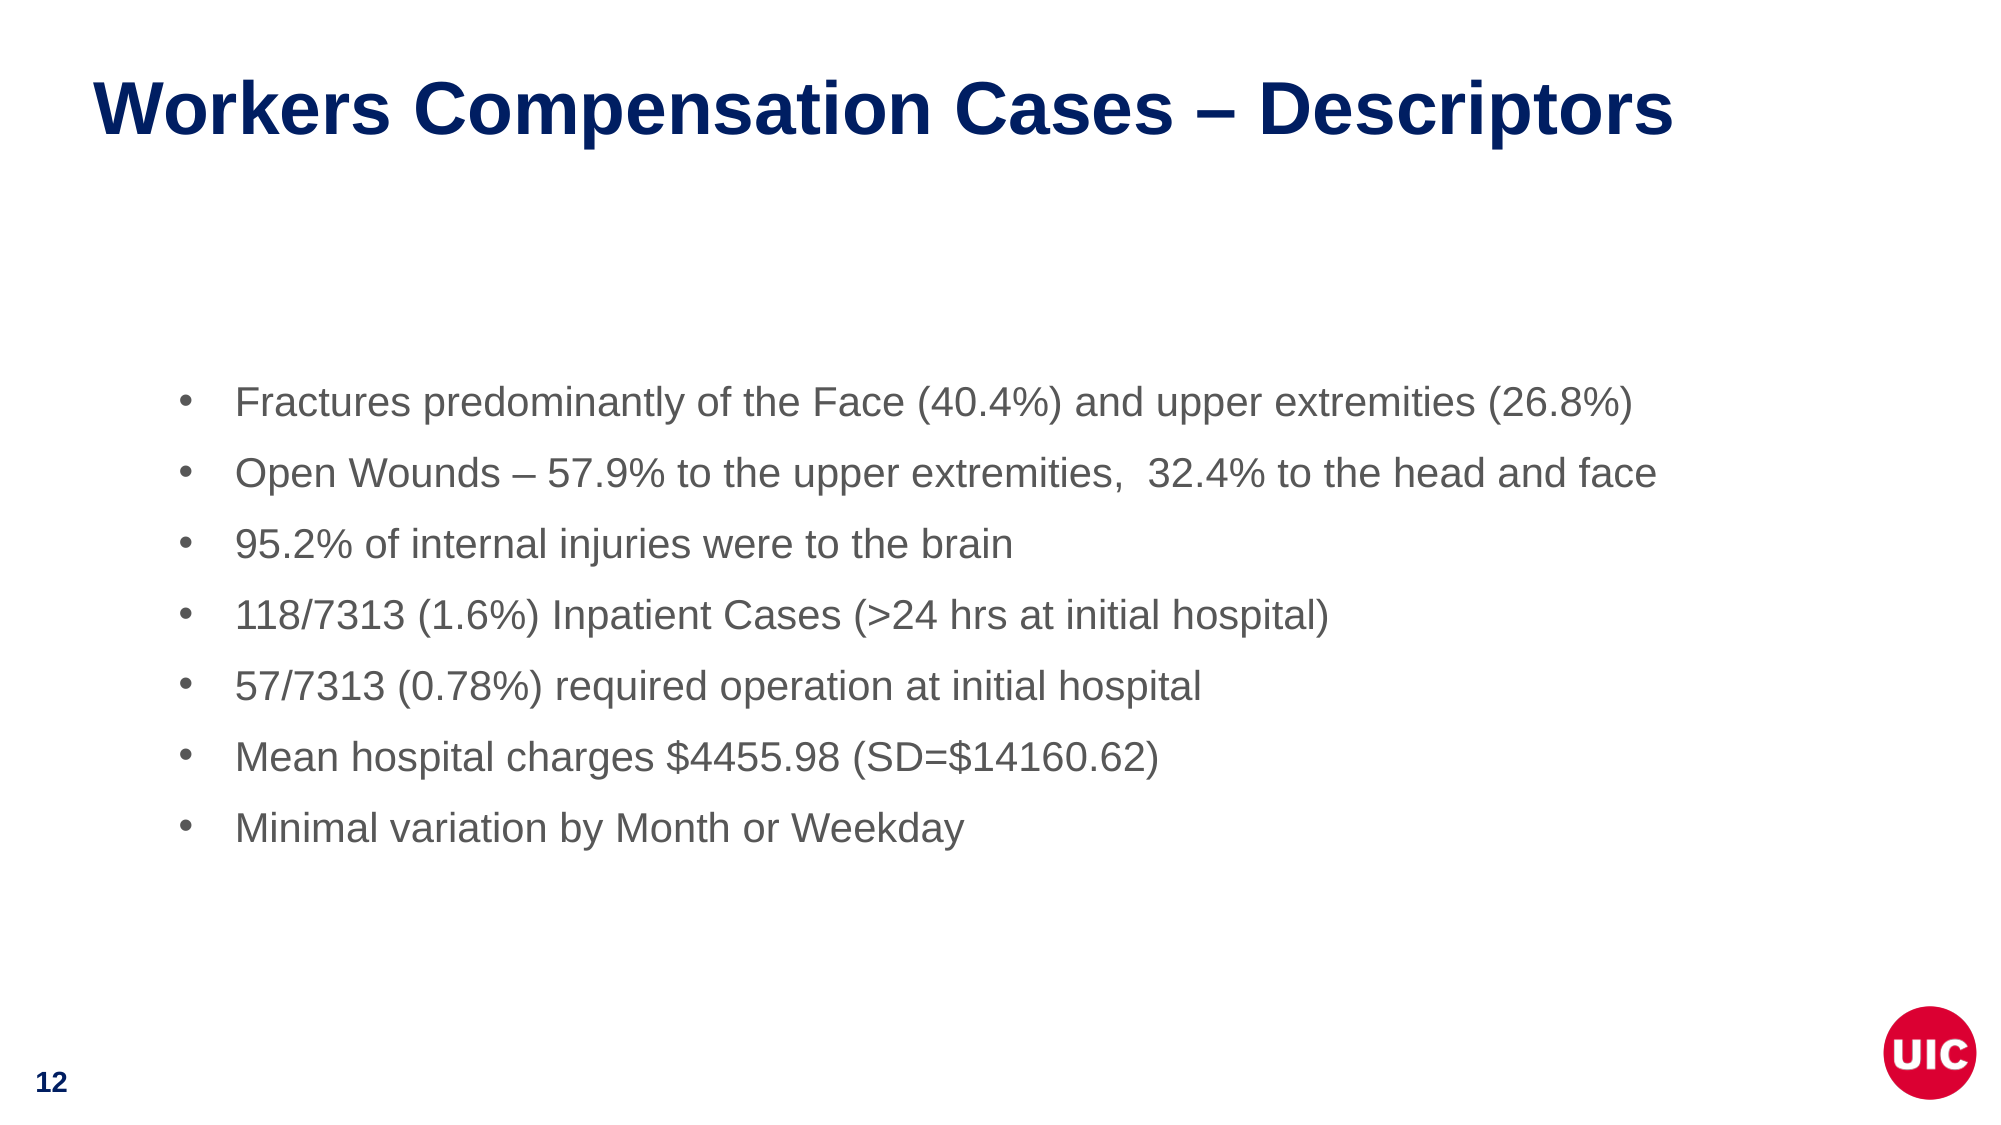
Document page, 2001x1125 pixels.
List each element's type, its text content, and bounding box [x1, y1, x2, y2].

list Fractures predominantly of the Face (40.4%) and upper extremities (26.8%) Open Wounds – 57.9% to the upper extremities, 32.4% to the head and face 95.2% of internal injuries were to the brain 118/7313 (1.6%) Inpatient Cases (>24 hrs at initial hospital) 57/7313 (0.78%) required operation at initial hospital Mean hospital charges $4455.98 (SD=$14160.62) Minimal variation by Month or Weekday [178, 304, 1829, 894]
title Workers Compensation Cases – Descriptors [93, 70, 1907, 204]
picture [1880, 1004, 1980, 1102]
